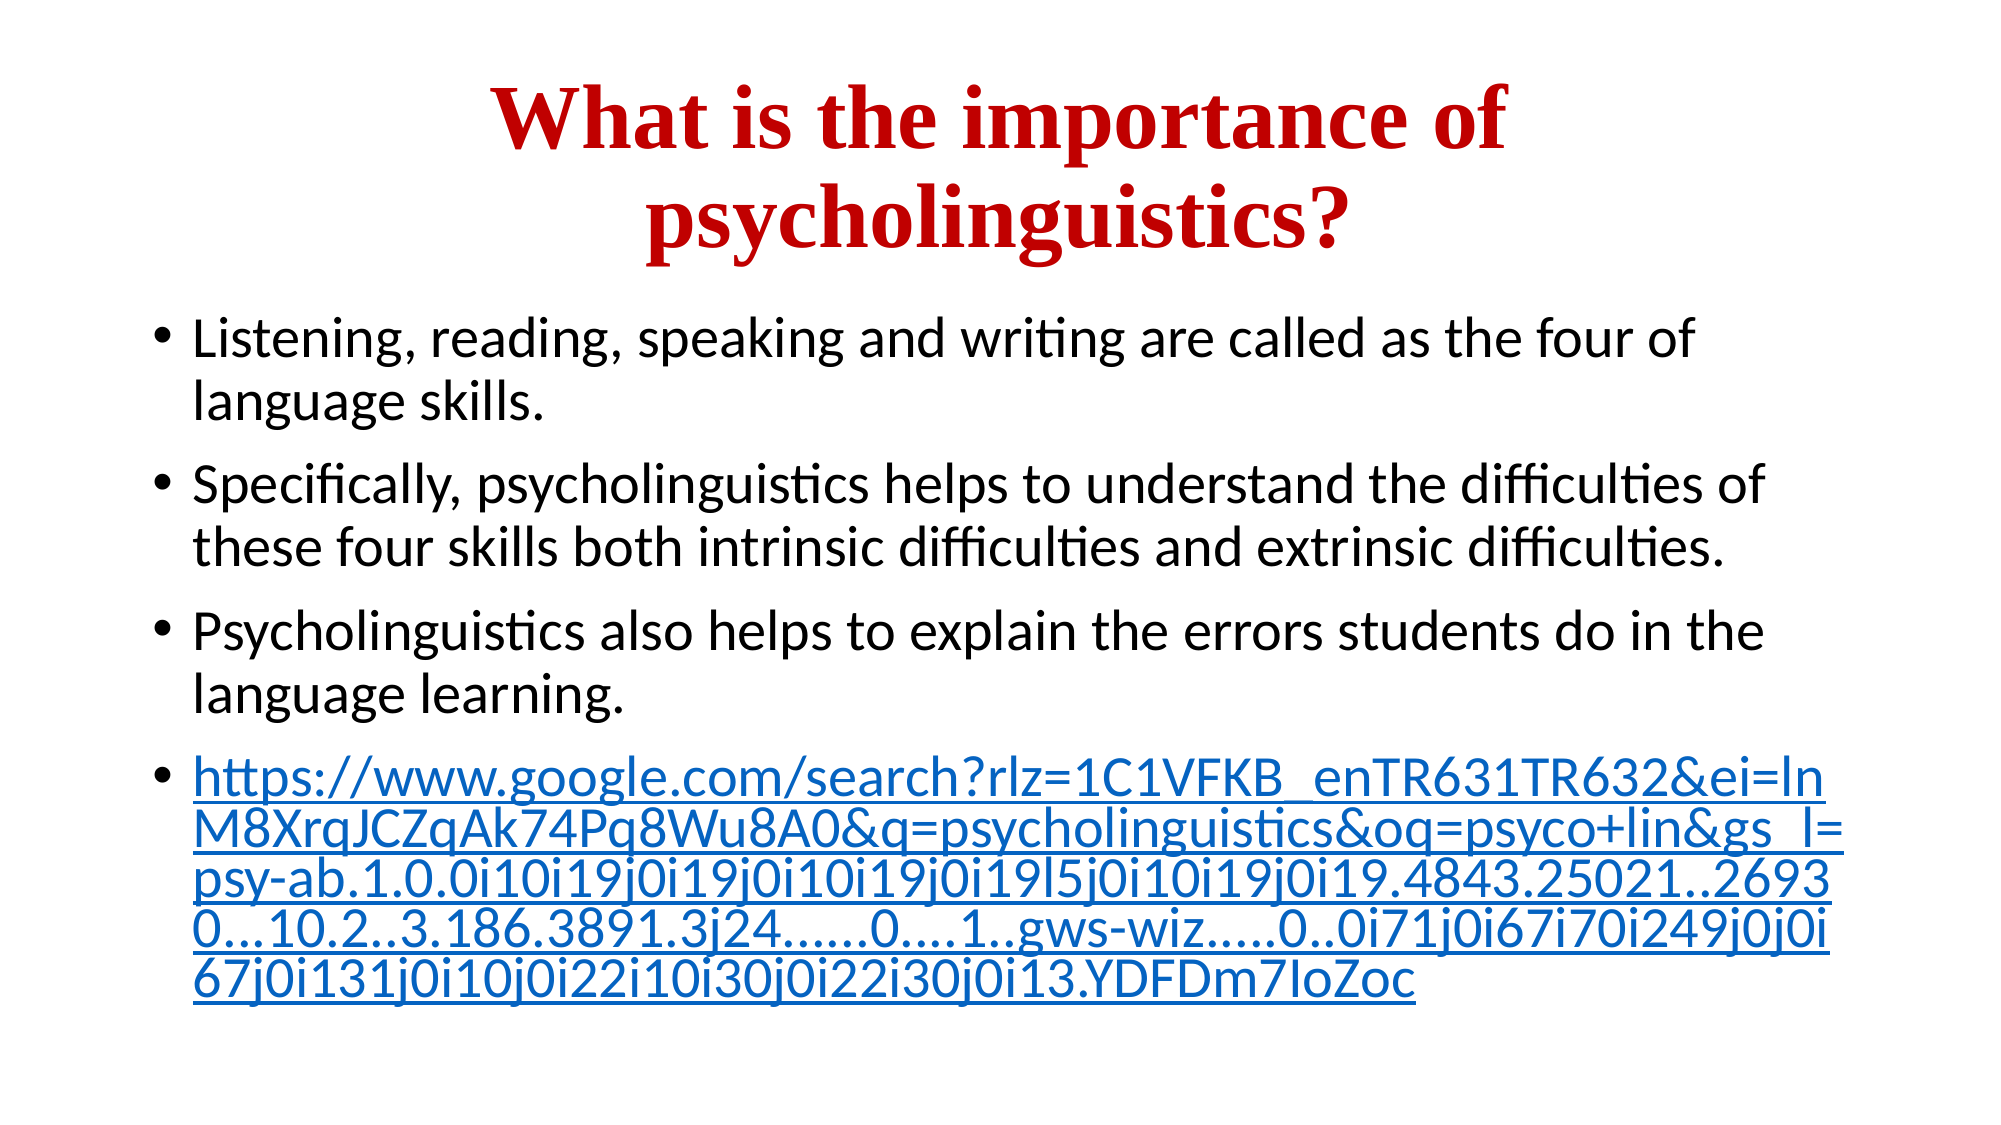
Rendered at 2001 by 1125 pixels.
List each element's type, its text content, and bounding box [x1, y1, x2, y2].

title What is the importance of psycholinguistics? [137, 59, 1863, 278]
list Listening, reading, speaking and writing are called as the four of language skills. Specifically, psycholinguistics helps to understand the difficulties of these four skills both intrinsic difficulties and extrinsic difficulties. Psycholinguistics also helps to explain the errors students do in the language learning. https://www.google.com/search?rlz=1C1VFKB_enTR631TR632&ei=lnM8XrqJCZqAk74Pq8Wu8A0&q=psycholinguistics&oq=psyco+lin&gs_l=psy-ab.1.0.0i10i19j0i19j0i10i19j0i19l5j0i10i19j0i19.4843.25021..26930...10.2..3.186.3891.3j24......0....1..gws-wiz.....0..0i71j0i67i70i249j0j0i67j0i131j0i10j0i22i10i30j0i22i30j0i13.YDFDm7IoZoc [137, 299, 1863, 1014]
